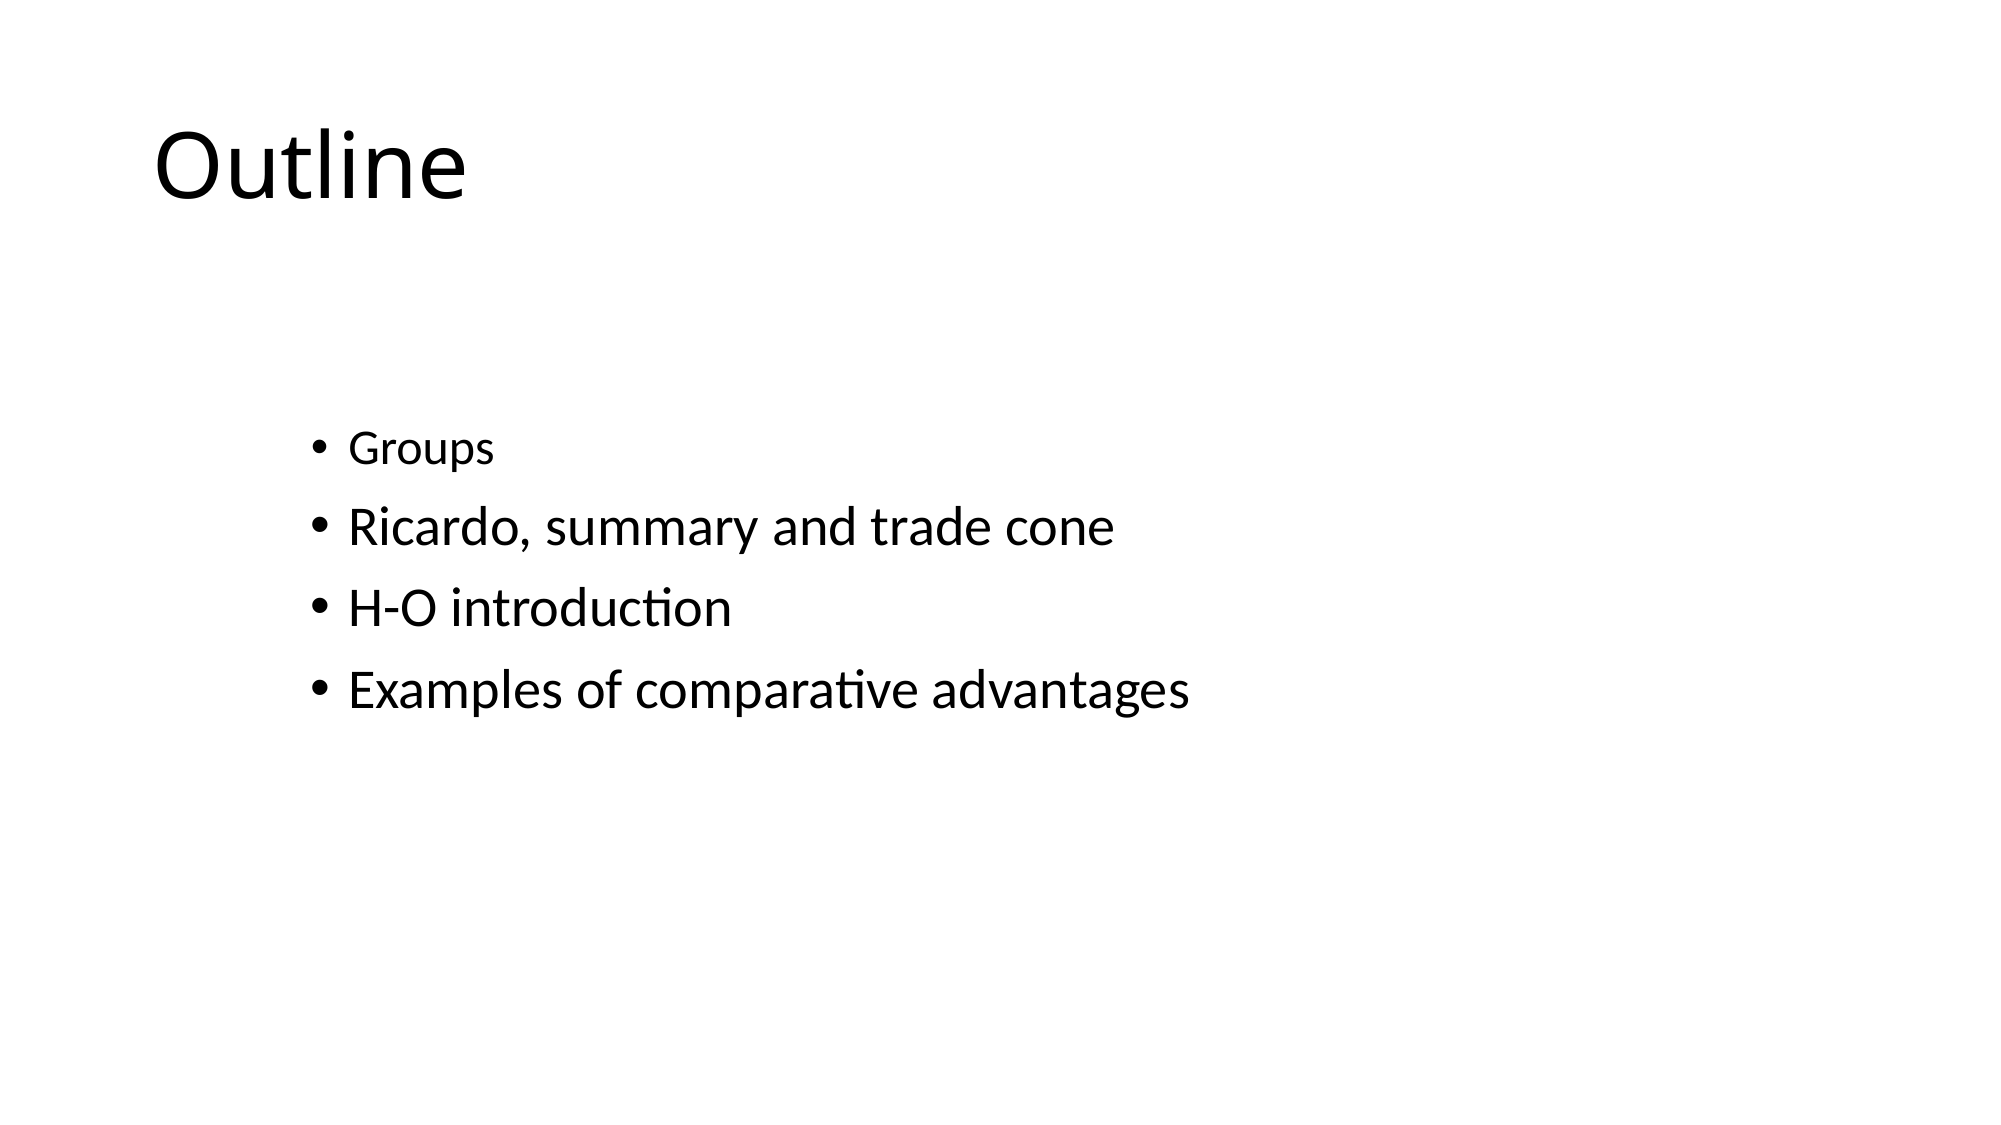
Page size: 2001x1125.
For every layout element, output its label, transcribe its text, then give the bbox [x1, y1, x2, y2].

list Groups Ricardo, summary and trade cone H-O introduction Examples of comparative advantages [295, 325, 1647, 901]
title Outline [137, 59, 1863, 278]
